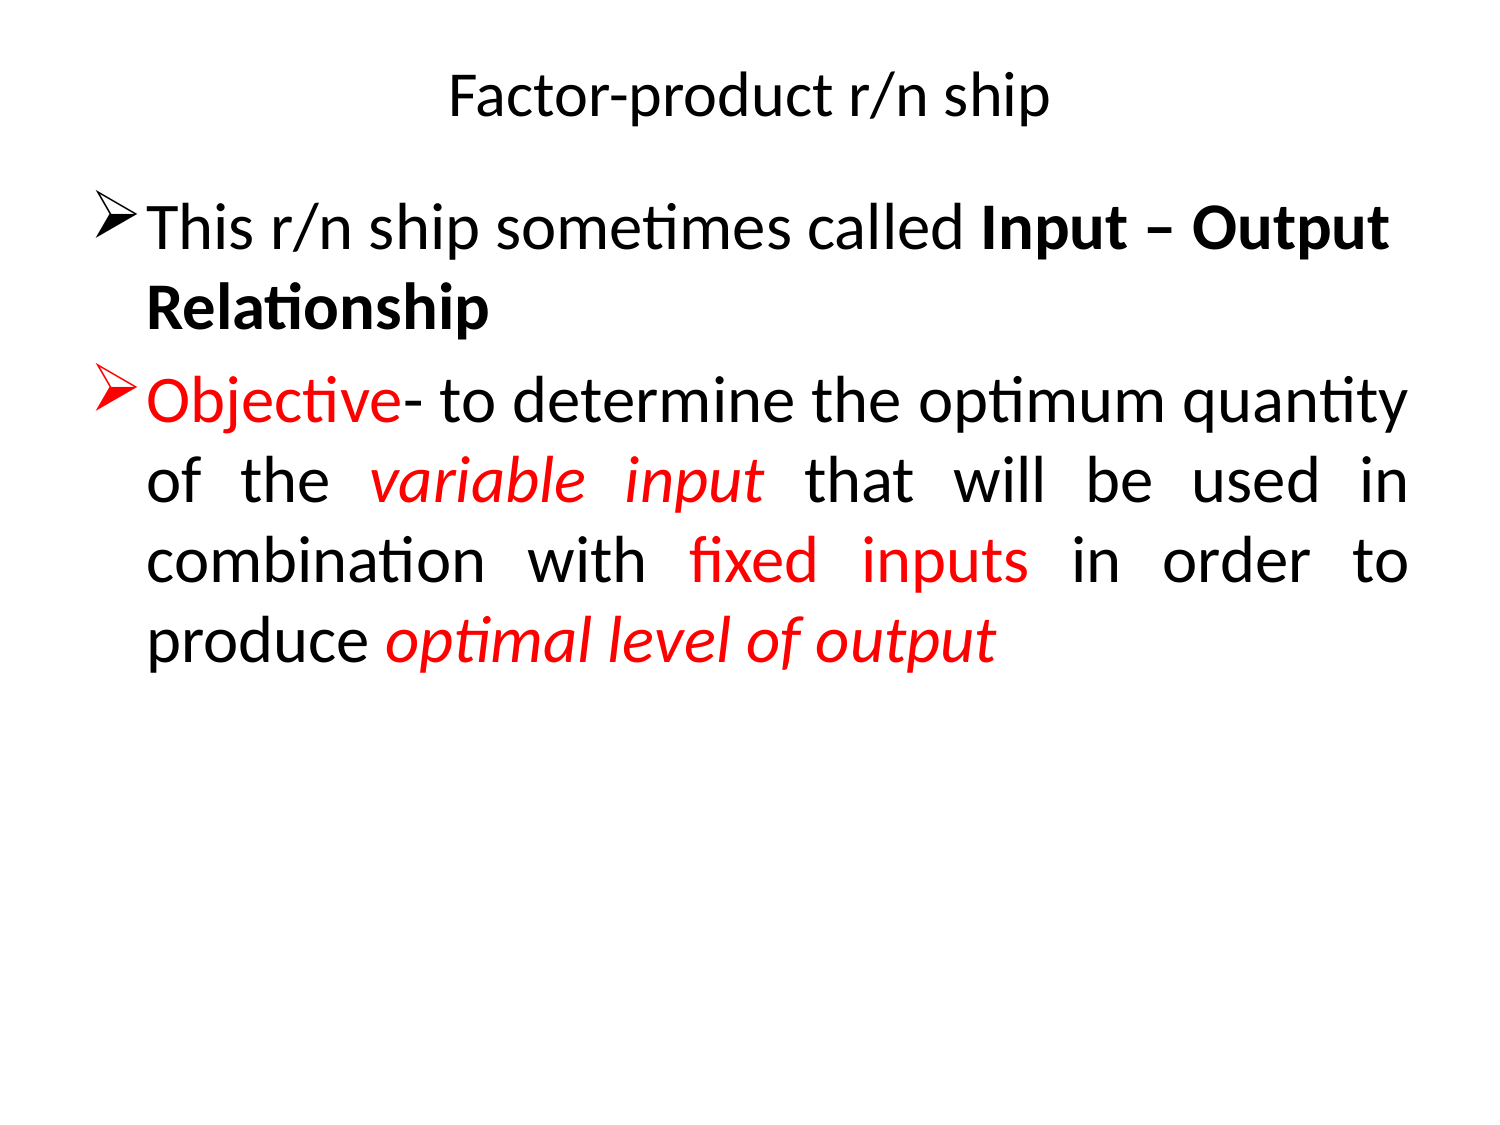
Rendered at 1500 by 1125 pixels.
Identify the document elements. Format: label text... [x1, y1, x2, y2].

title Factor-product r/n ship [75, 45, 1425, 138]
list This r/n ship sometimes called Input – Output Relationship Objective- to determine the optimum quantity of the variable input that will be used in combination with fixed inputs in order to produce optimal level of output [75, 174, 1425, 1125]
